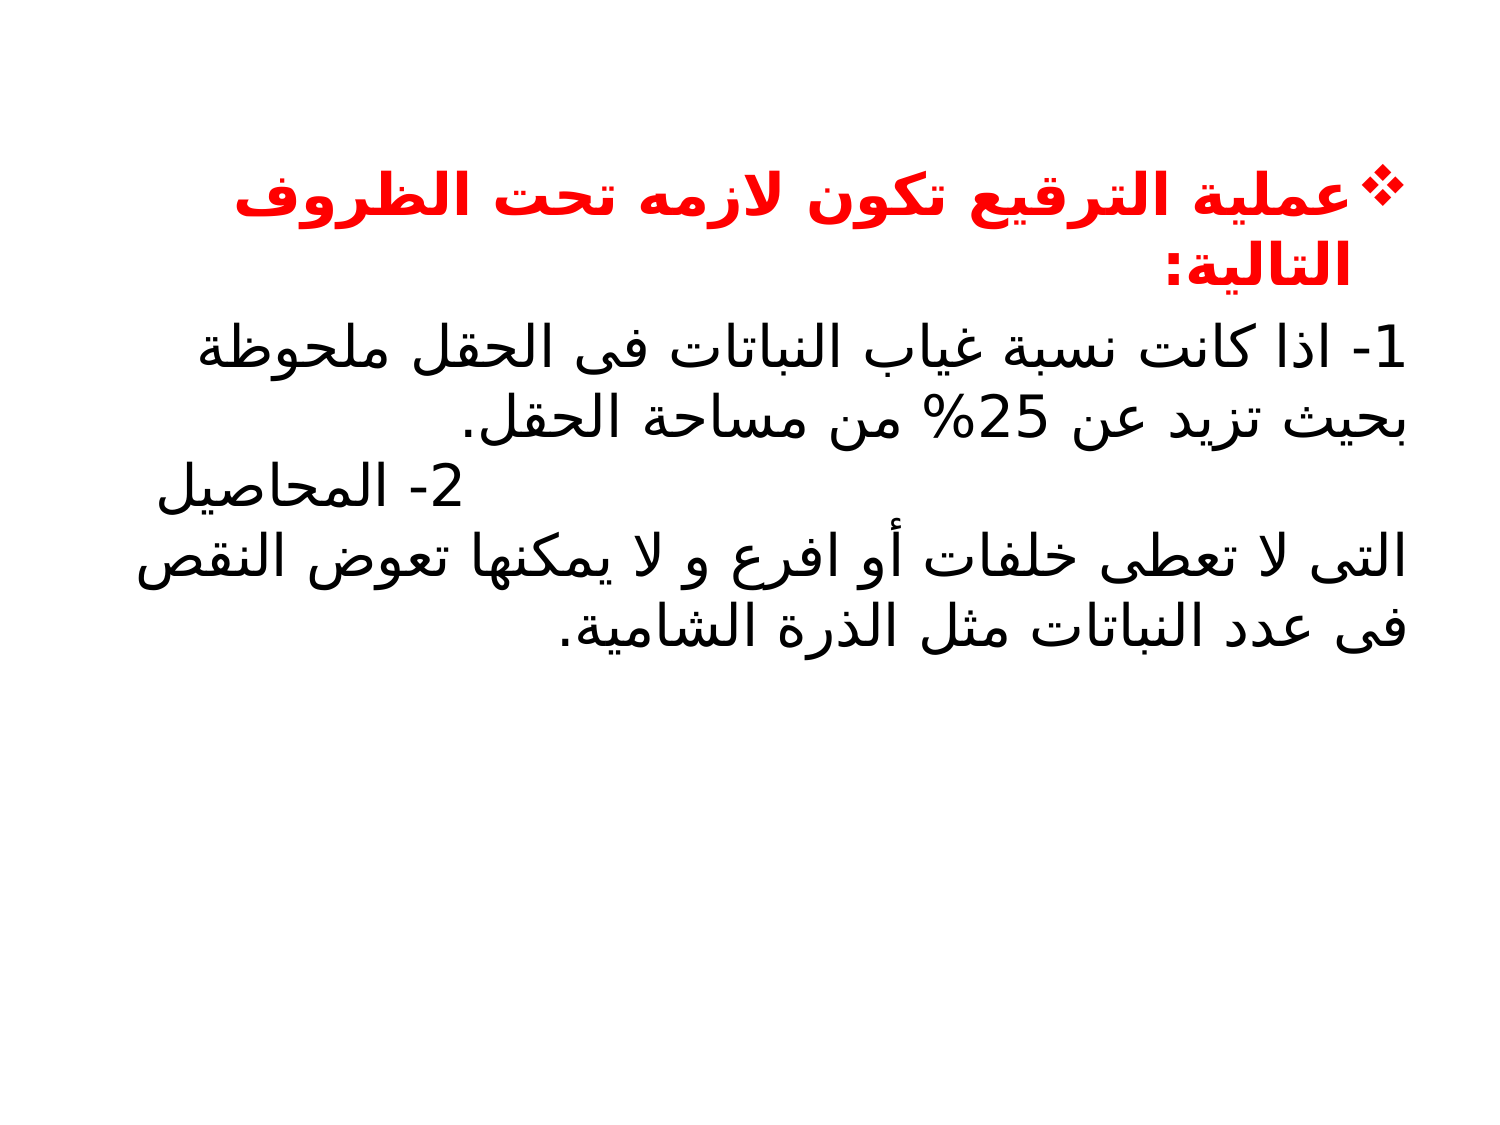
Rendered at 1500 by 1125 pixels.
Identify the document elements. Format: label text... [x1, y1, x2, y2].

list عملية الترقيع تكون لازمه تحت الظروف التالية: 1- اذا كانت نسبة غياب النباتات فى الحقل ملحوظة بحيث تزيد عن 25% من مساحة الحقل. 2- المحاصيل التى لا تعطى خلفات أو افرع و لا يمكنها تعوض النقص فى عدد النباتات مثل الذرة الشامية. [75, 149, 1425, 1005]
